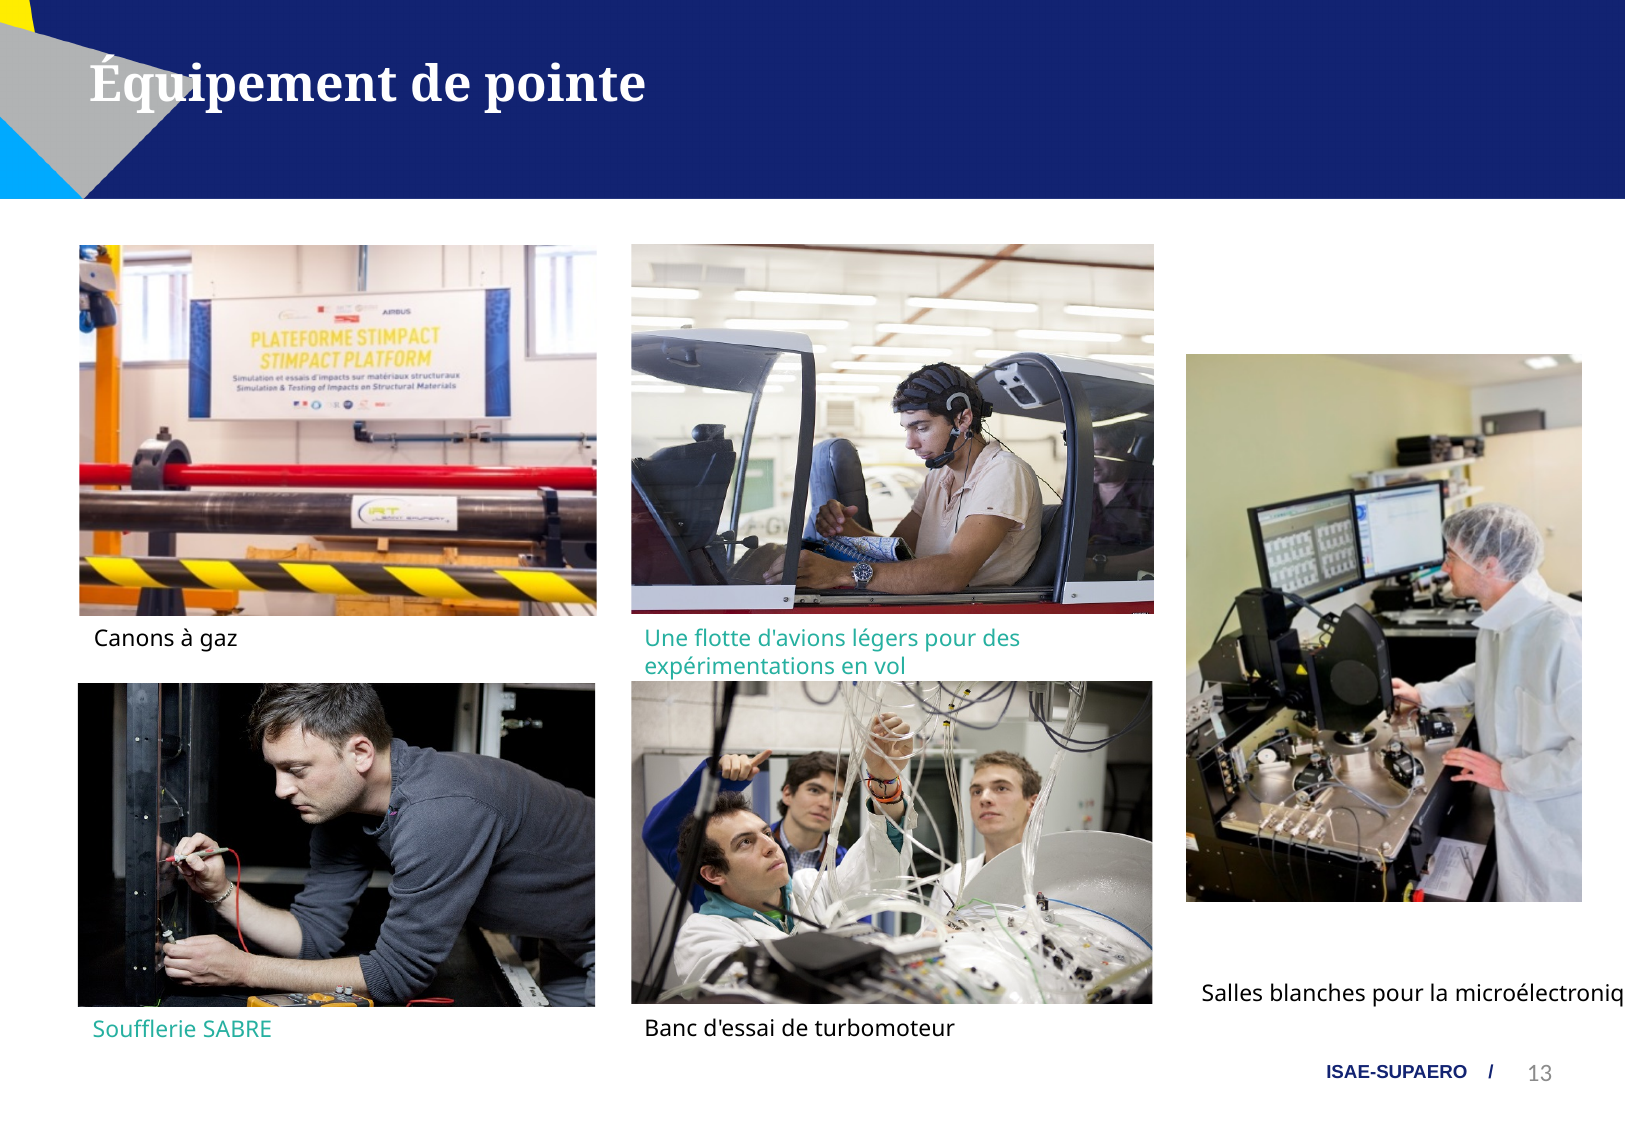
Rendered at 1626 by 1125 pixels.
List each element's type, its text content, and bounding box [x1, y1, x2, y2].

text_box Banc d'essai de turbomoteur [629, 1011, 1148, 1049]
text_box Canons à gaz [79, 621, 597, 659]
picture [79, 245, 597, 616]
picture [631, 681, 1153, 1004]
picture [1186, 354, 1582, 902]
text_box Soufflerie SABRE [77, 1014, 596, 1050]
picture [631, 244, 1154, 615]
text_box Équipement de pointe [75, 43, 1615, 119]
picture [0, 0, 1625, 199]
text_box Une flotte d'avions légers pour des expérimentations en vol [629, 619, 1148, 681]
text_box Salles blanches pour la microélectronique [1186, 916, 1625, 1014]
picture [77, 683, 596, 1007]
